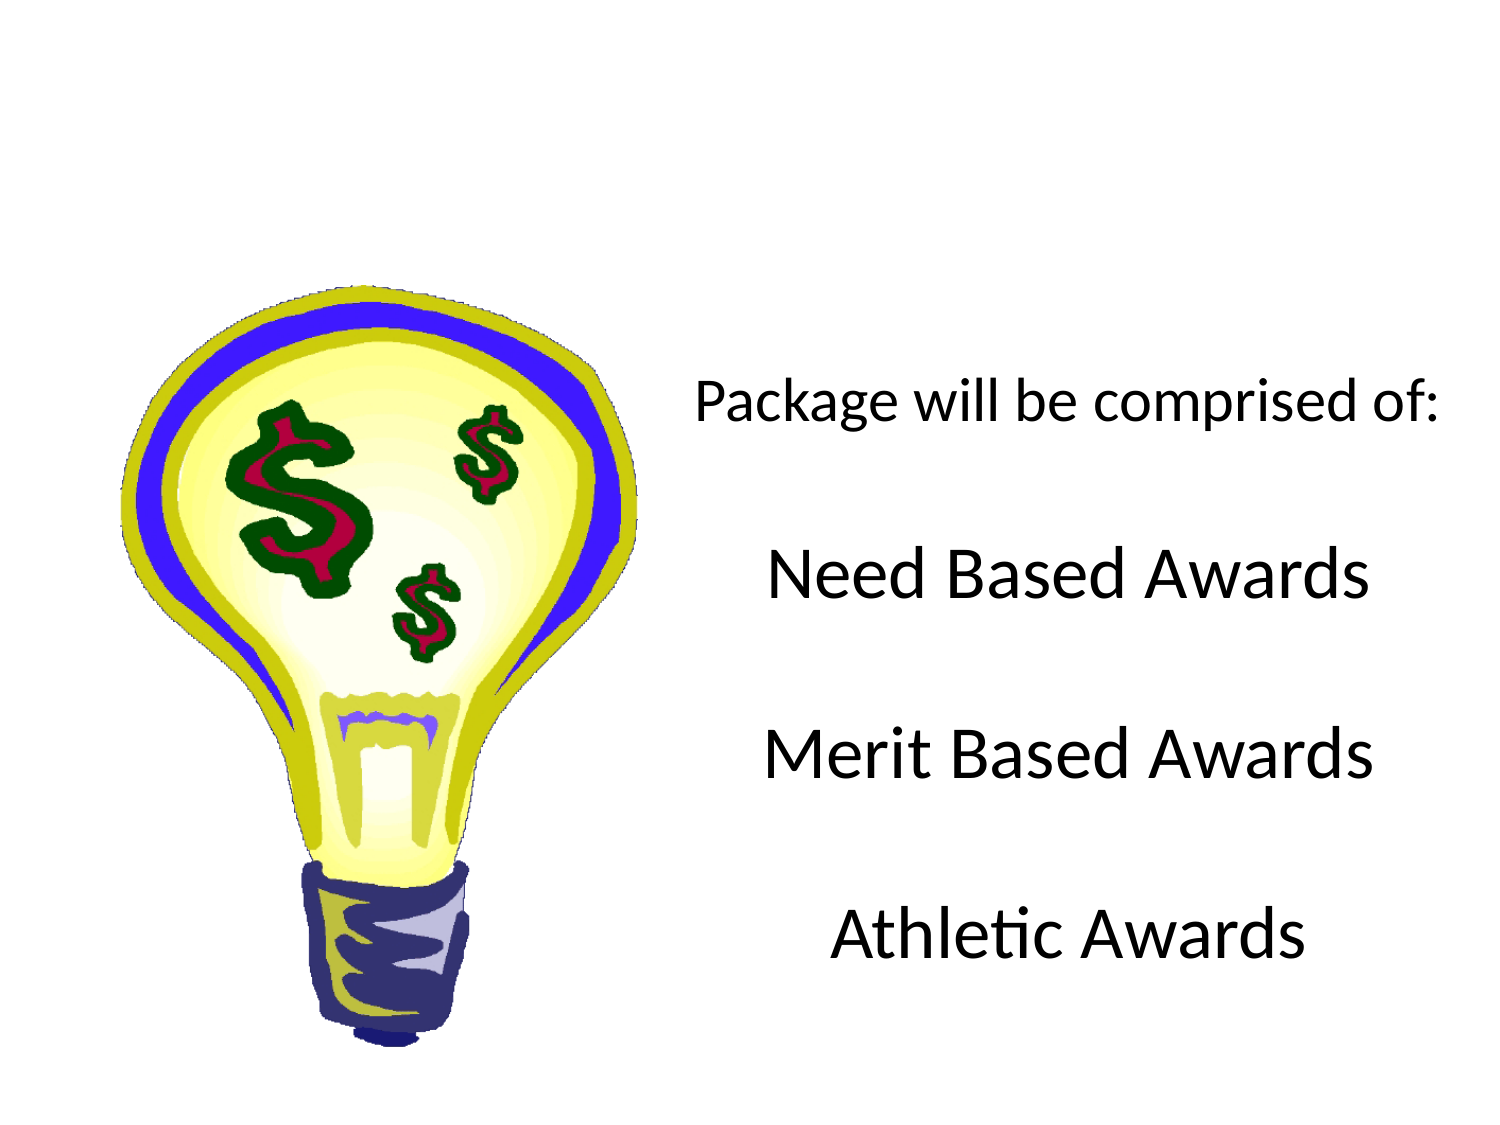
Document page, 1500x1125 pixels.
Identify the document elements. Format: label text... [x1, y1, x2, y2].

title Package will be comprised of: Need Based Awards Merit Based Awards Athletic Awards [641, 330, 1500, 1003]
picture [120, 284, 638, 1048]
